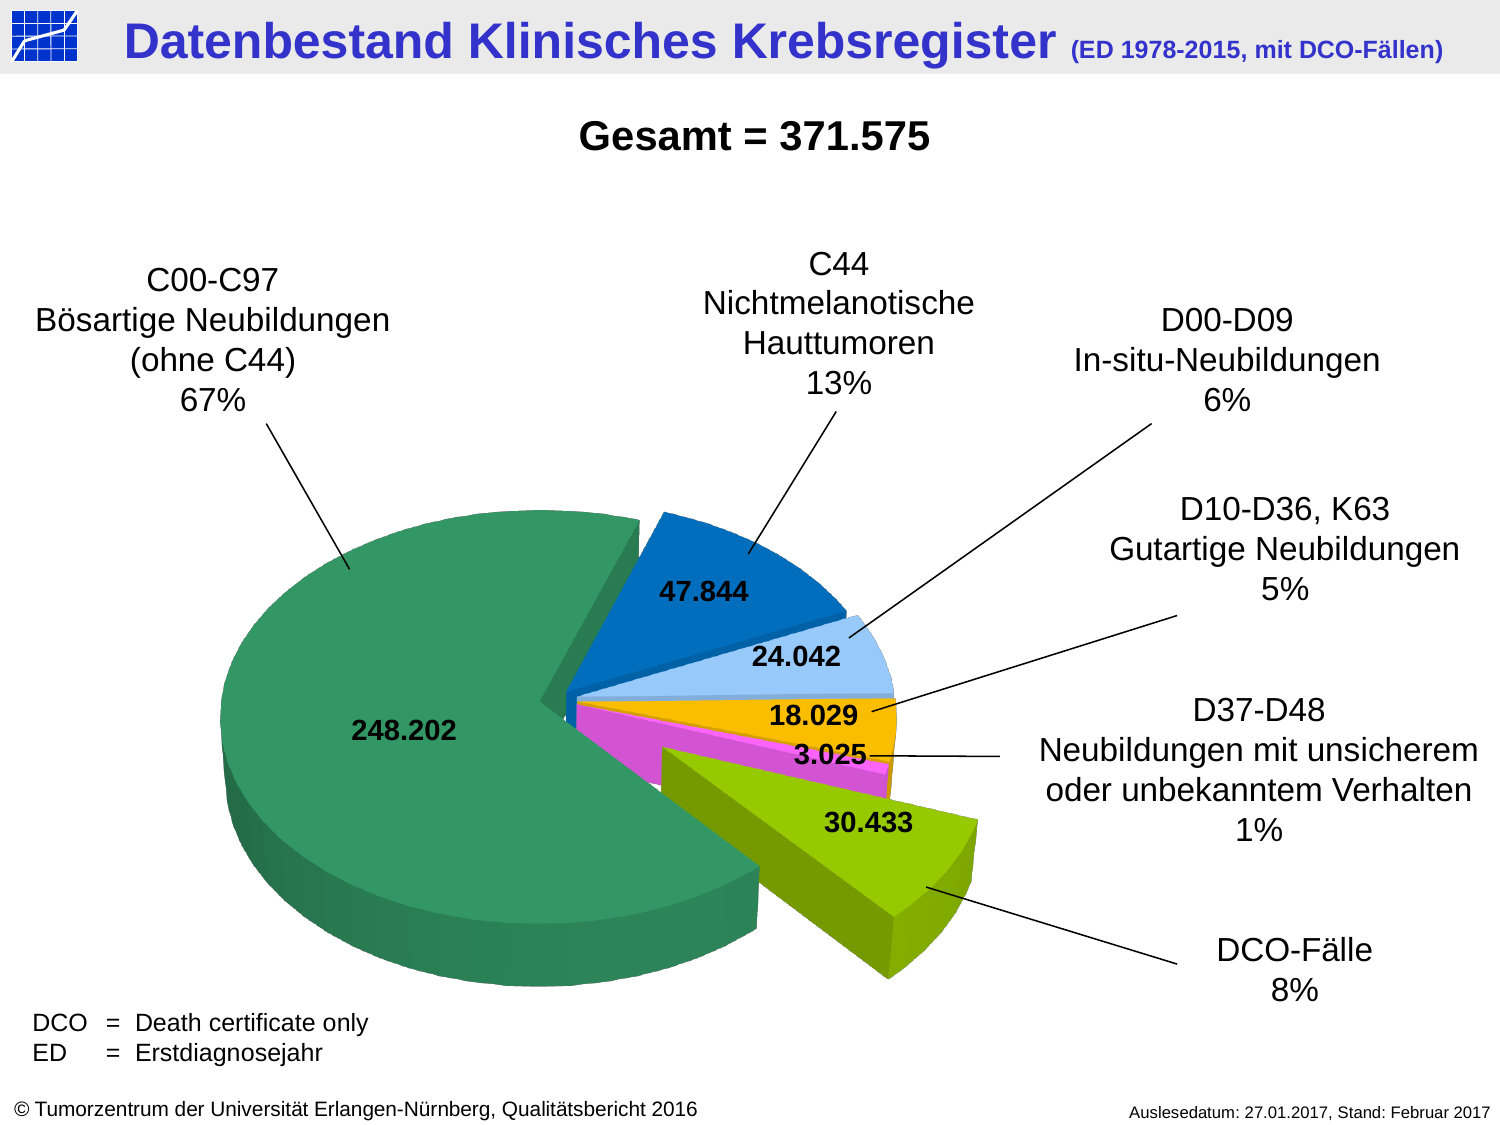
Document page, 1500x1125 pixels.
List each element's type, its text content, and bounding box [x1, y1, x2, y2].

chart [92, 409, 1017, 1051]
text_box D37-D48 Neubildungen mit unsicherem oder unbekanntem Verhalten 1% [1023, 680, 1495, 855]
text_box DCO-Fälle 8% [1201, 921, 1389, 1016]
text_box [265, 423, 350, 570]
text_box C00-C97 Bösartige Neubildungen (ohne C44) 67% [20, 250, 406, 426]
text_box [925, 886, 1178, 965]
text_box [748, 411, 837, 555]
text_box C44 Nichtmelanotische Hauttumoren 13% [597, 234, 1081, 409]
text_box DCO = Death certificate only ED = Erstdiagnosejahr [17, 999, 396, 1075]
text_box D00-D09 In-situ-Neubildungen 6% [1058, 290, 1396, 426]
text_box Datenbestand Klinisches Krebsregister (ED 1978-2015, mit DCO-Fällen) [92, 2, 1500, 75]
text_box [848, 423, 1152, 639]
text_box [871, 615, 1178, 712]
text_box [0, 0, 90, 75]
text_box Gesamt = 371.575 [561, 101, 949, 167]
text_box D10-D36, K63 Gutartige Neubildungen 5% [1156, 479, 1476, 615]
